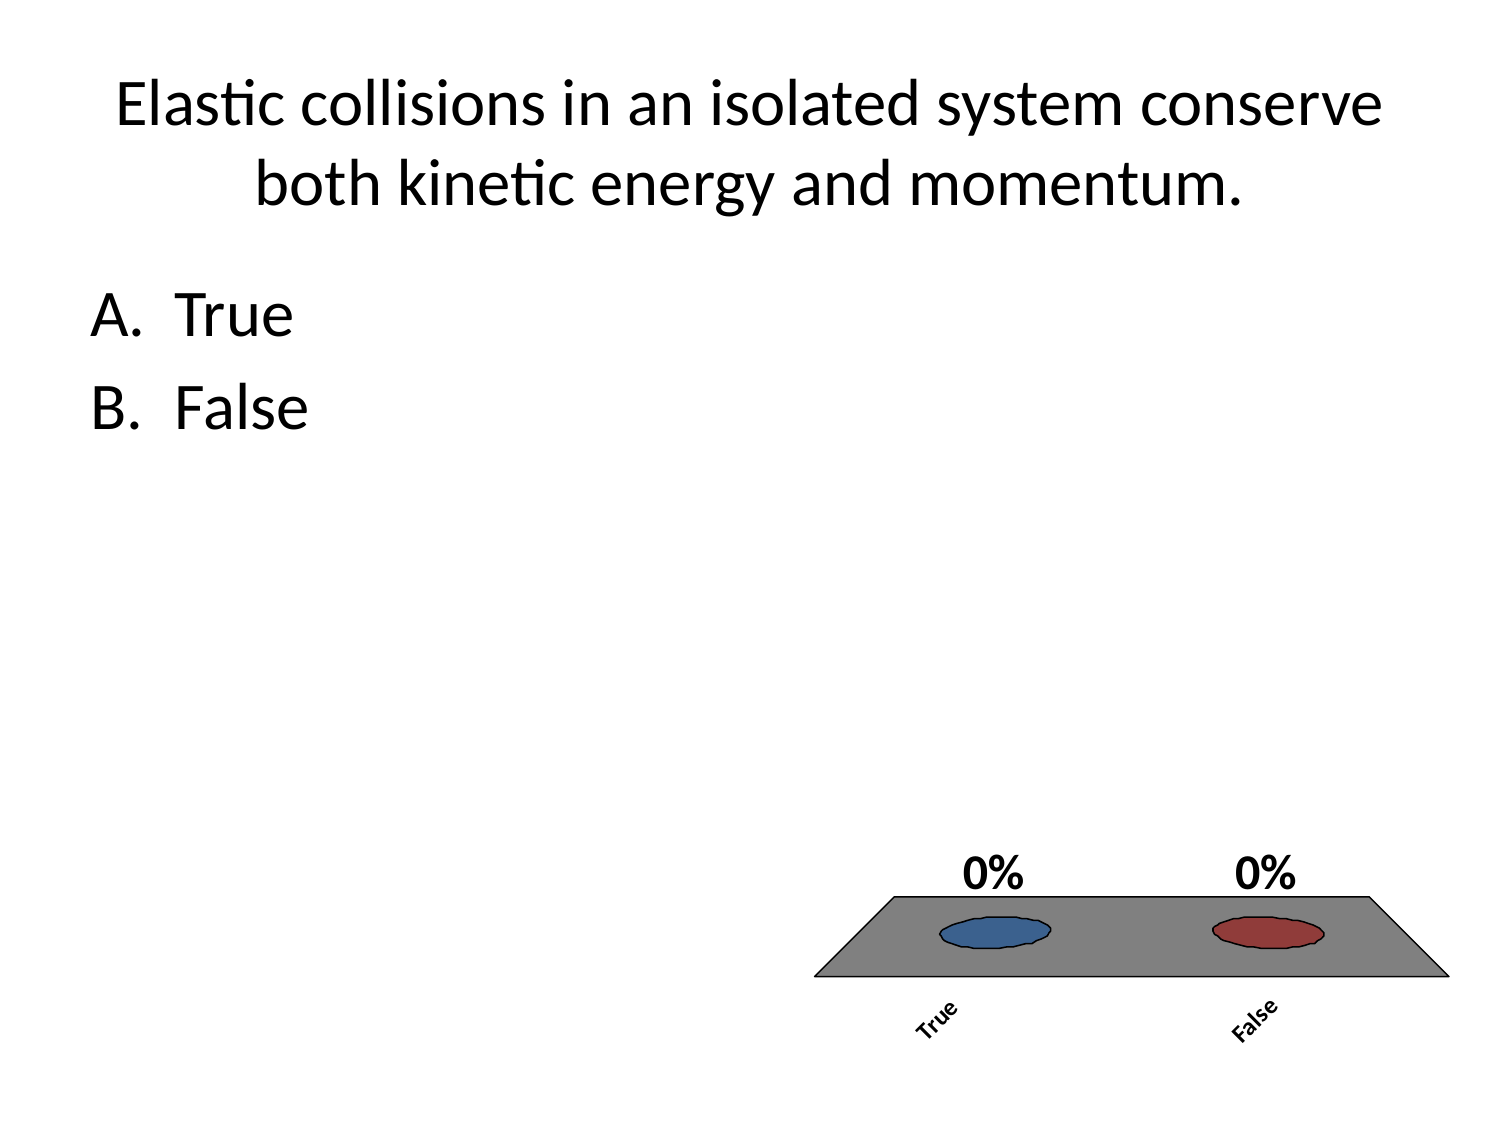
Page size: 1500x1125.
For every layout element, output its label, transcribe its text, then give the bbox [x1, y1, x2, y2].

title Elastic collisions in an isolated system conserve both kinetic energy and momentum. [75, 45, 1425, 233]
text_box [739, 262, 1490, 1107]
list True False [75, 262, 737, 1005]
